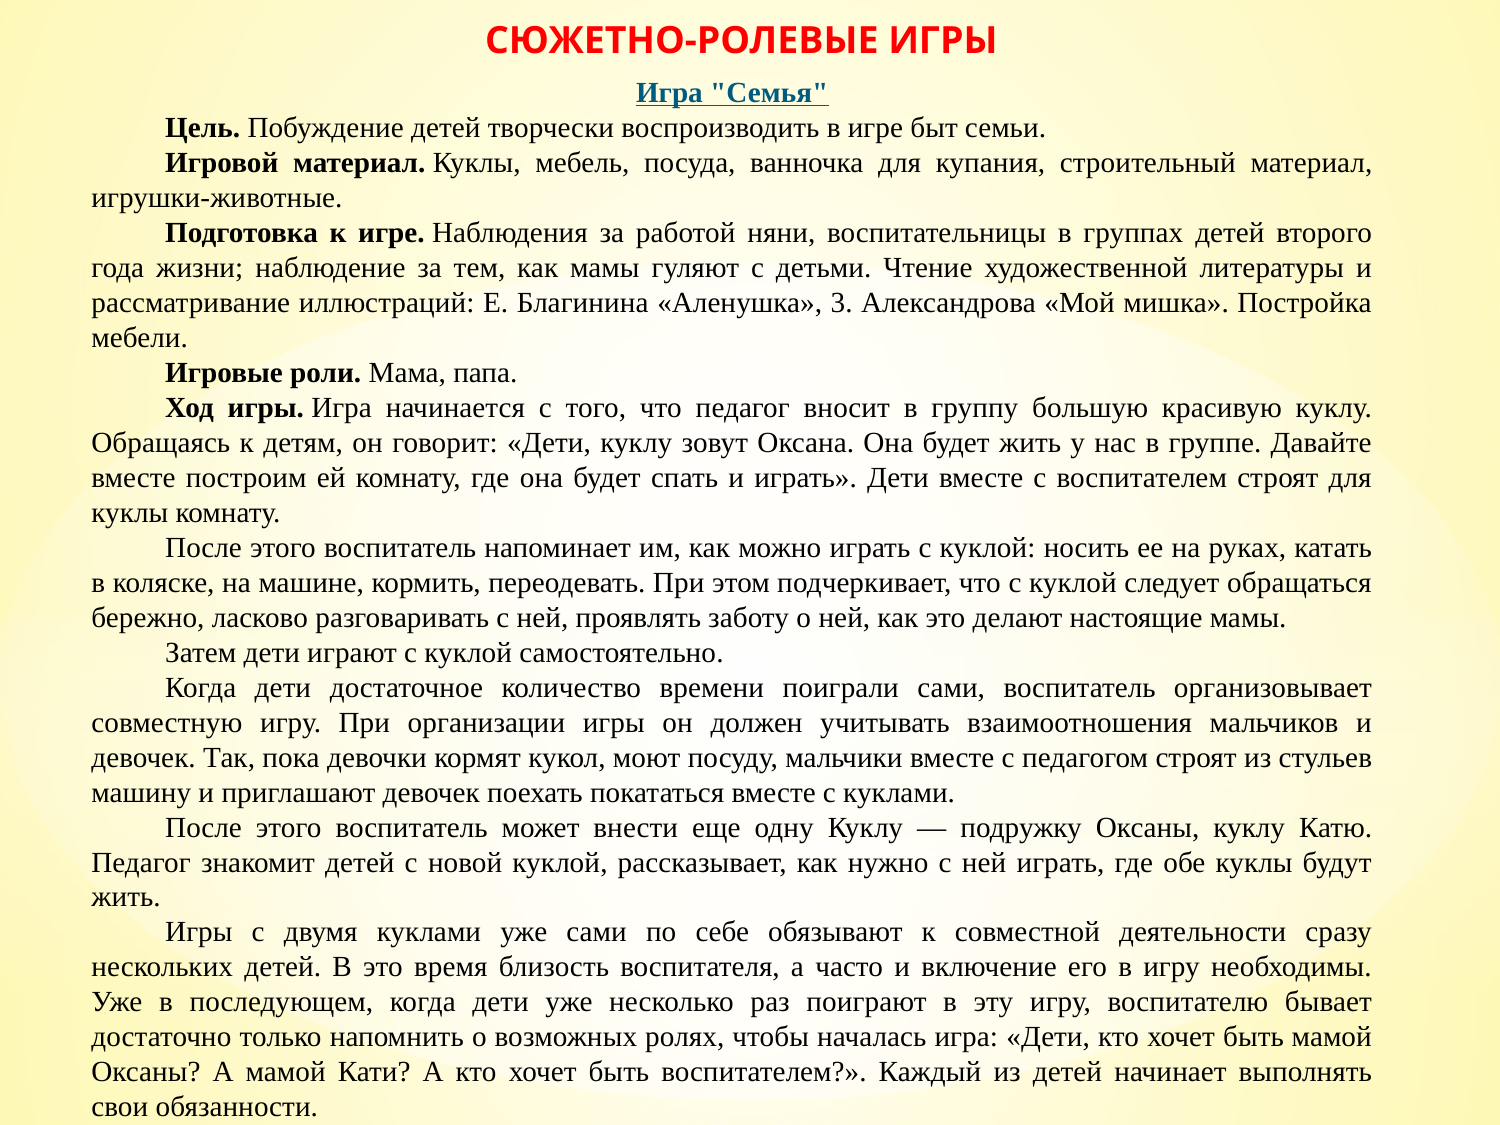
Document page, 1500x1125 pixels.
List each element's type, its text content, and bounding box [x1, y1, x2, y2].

text_box СЮЖЕТНО-РОЛЕВЫЕ ИГРЫ [44, 8, 1439, 69]
text_box Игра "Семья" Цель. Побуждение детей творчески воспроизводить в игре быт семьи. Игровой материал. Куклы, мебель, посуда, ванночка для купания, строительный материал, игрушки-животные. Подготовка к игре. Наблюдения за работой няни, воспитательницы в группах детей второго года жизни; наблюдение за тем, как мамы гуляют с детьми. Чтение художественной литературы и рассматривание иллюстраций: Е. Благинина «Аленушка», 3. Александрова «Мой мишка». Постройка мебели. Игровые роли. Мама, папа. Ход игры. Игра начинается с того, что педагог вносит в группу большую красивую куклу. Обращаясь к детям, он говорит: «Дети, куклу зовут Оксана. Она будет жить у нас в группе. Давайте вместе построим ей комнату, где она будет спать и играть». Дети вместе с воспитателем строят для куклы комнату. После этого воспитатель напоминает им, как можно играть с куклой: носить ее на руках, катать в коляске, на машине, кормить, переодевать. При этом подчеркивает, что с куклой следует обращаться бережно, ласково разговаривать с ней, проявлять заботу о ней, как это делают настоящие мамы. Затем дети играют с куклой самостоятельно. Когда дети достаточное количество времени поиграли сами, воспитатель организовывает совместную игру. При организации игры он должен учитывать взаимоотношения мальчиков и девочек. Так, пока девочки кормят кукол, моют посуду, мальчики вместе с педагогом строят из стульев машину и приглашают девочек поехать покататься вместе с куклами. После этого воспитатель может внести еще одну Куклу — подружку Оксаны, куклу Катю. Педагог знакомит детей с новой куклой, рассказывает, как нужно с ней играть, где обе куклы будут жить. Игры с двумя куклами уже сами по себе обязывают к совместной деятельности сразу нескольких детей. В это время близость воспитателя, а часто и включение его в игру необходимы. Уже в последующем, когда дети уже несколько раз поиграют в эту игру, воспитателю бывает достаточно только напомнить о возможных ролях, чтобы началась игра: «Дети, кто хочет быть мамой Оксаны? А мамой Кати? А кто хочет быть воспитателем?». Каждый из детей начинает выполнять свои обязанности. [76, 69, 1388, 1125]
